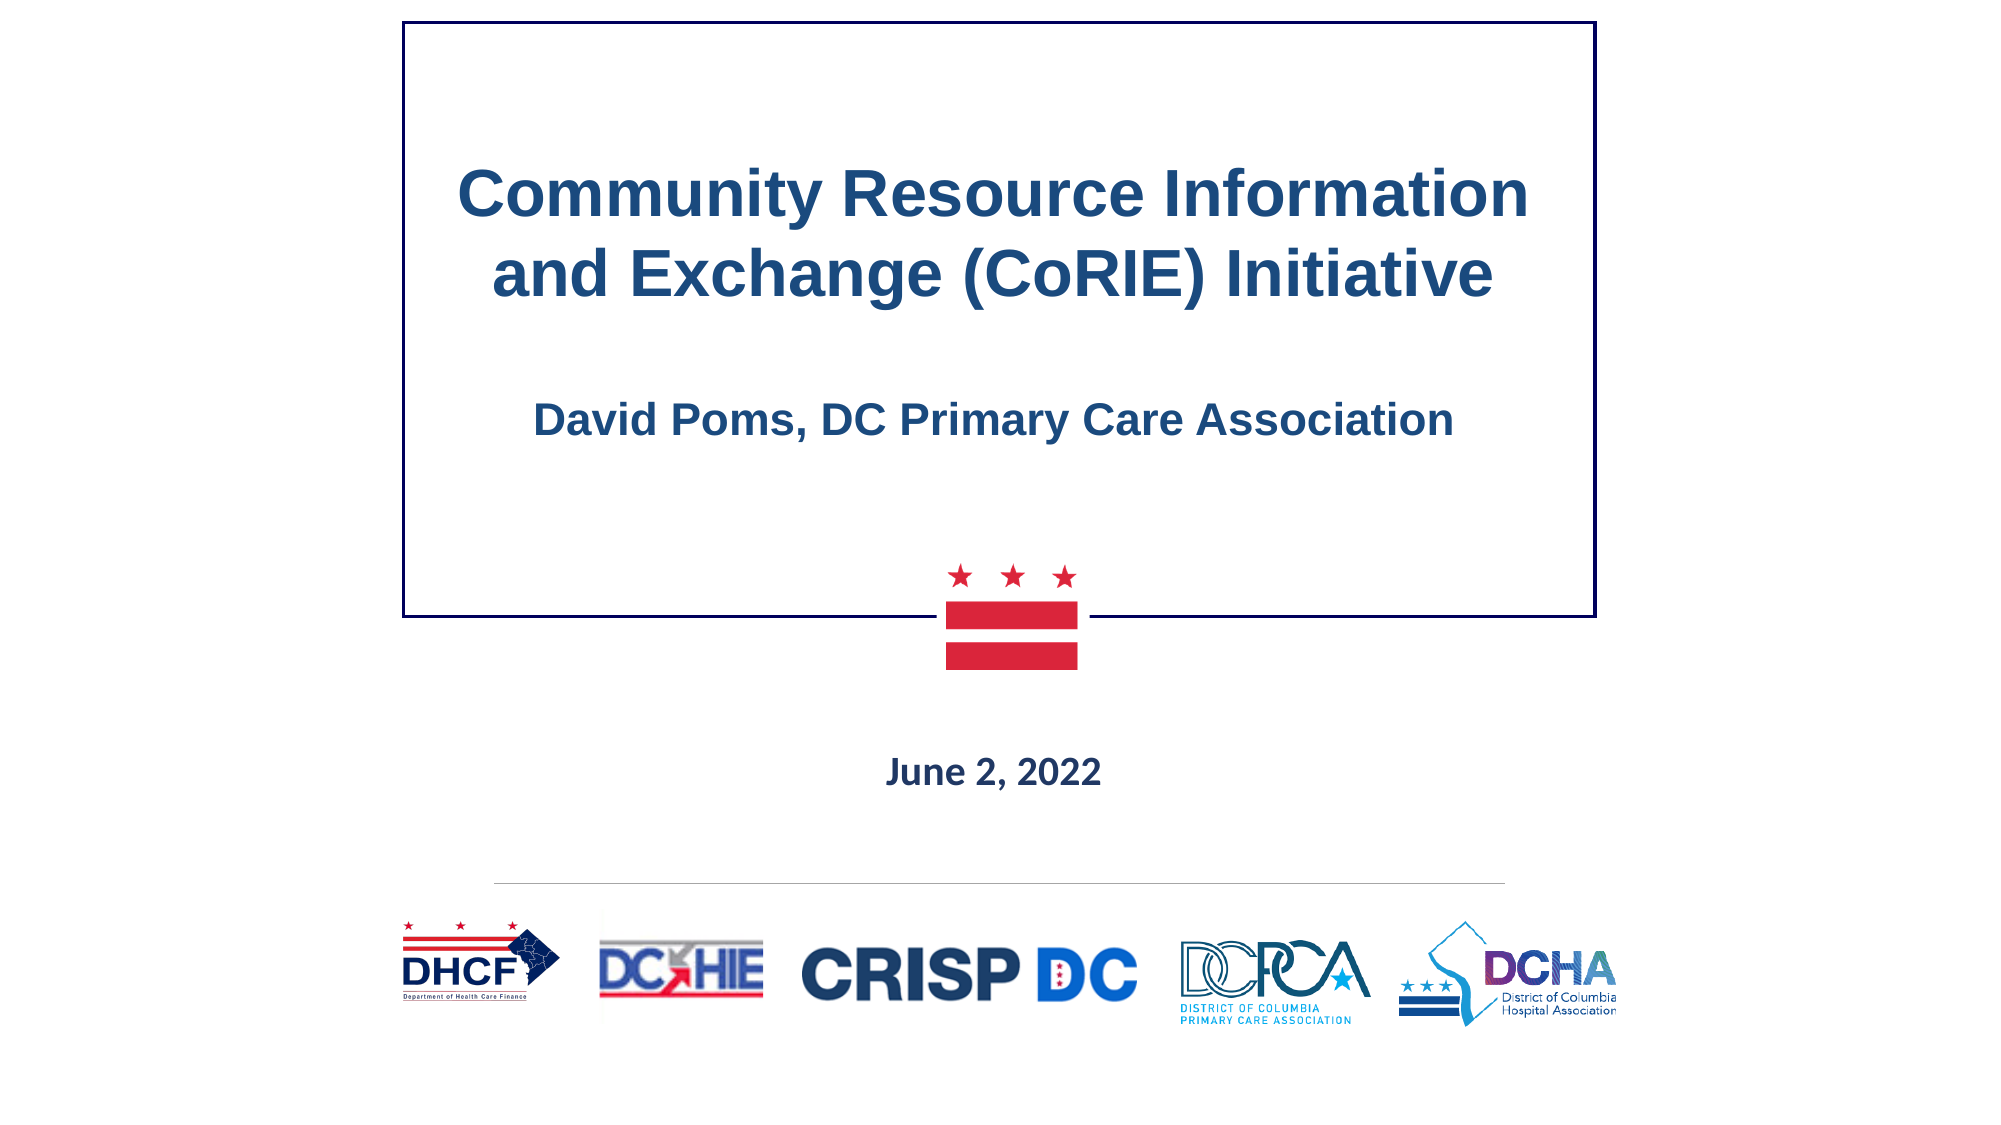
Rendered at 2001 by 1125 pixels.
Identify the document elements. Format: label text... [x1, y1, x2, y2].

text_box June 2, 2022 [619, 736, 1370, 802]
picture [936, 559, 1090, 671]
picture [1181, 940, 1227, 946]
picture [1209, 981, 1217, 990]
picture [1181, 940, 1371, 1024]
picture [801, 934, 1137, 1013]
picture [403, 921, 560, 1001]
picture [599, 909, 764, 1024]
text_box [403, 22, 1595, 617]
picture [1399, 919, 1616, 1027]
